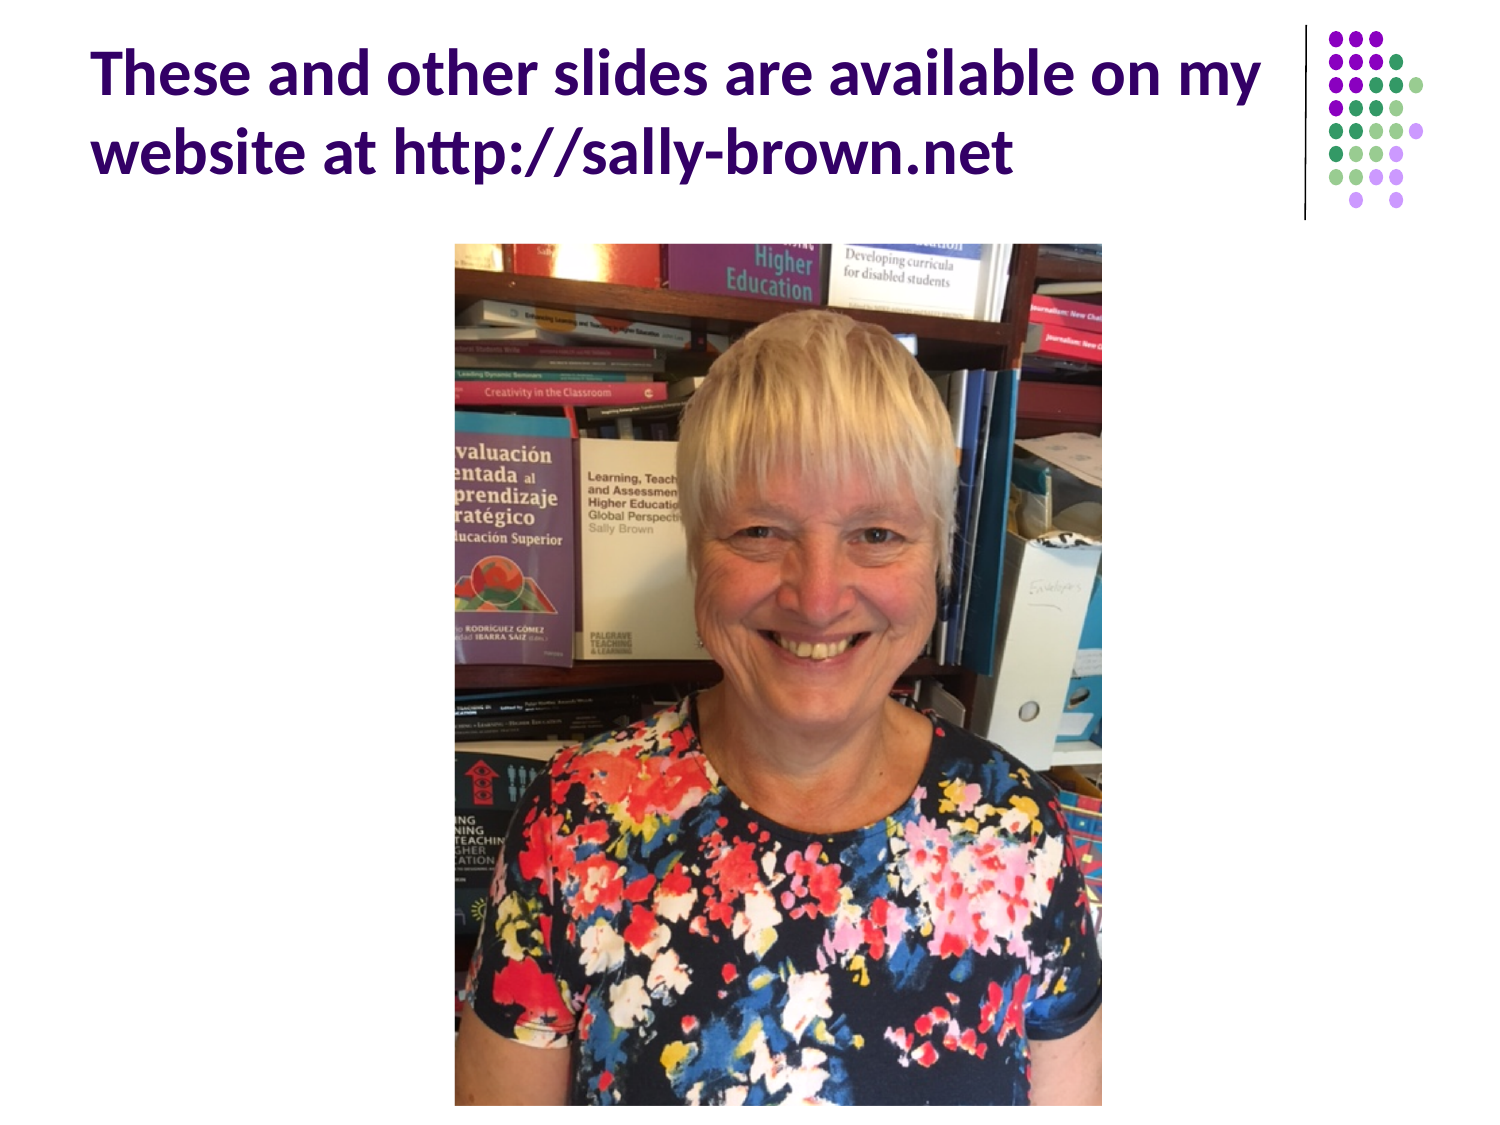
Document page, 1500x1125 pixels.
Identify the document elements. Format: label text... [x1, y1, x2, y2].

title These and other slides are available on my website at http://sally-brown.net [74, 19, 1313, 197]
picture [346, 245, 1209, 1105]
